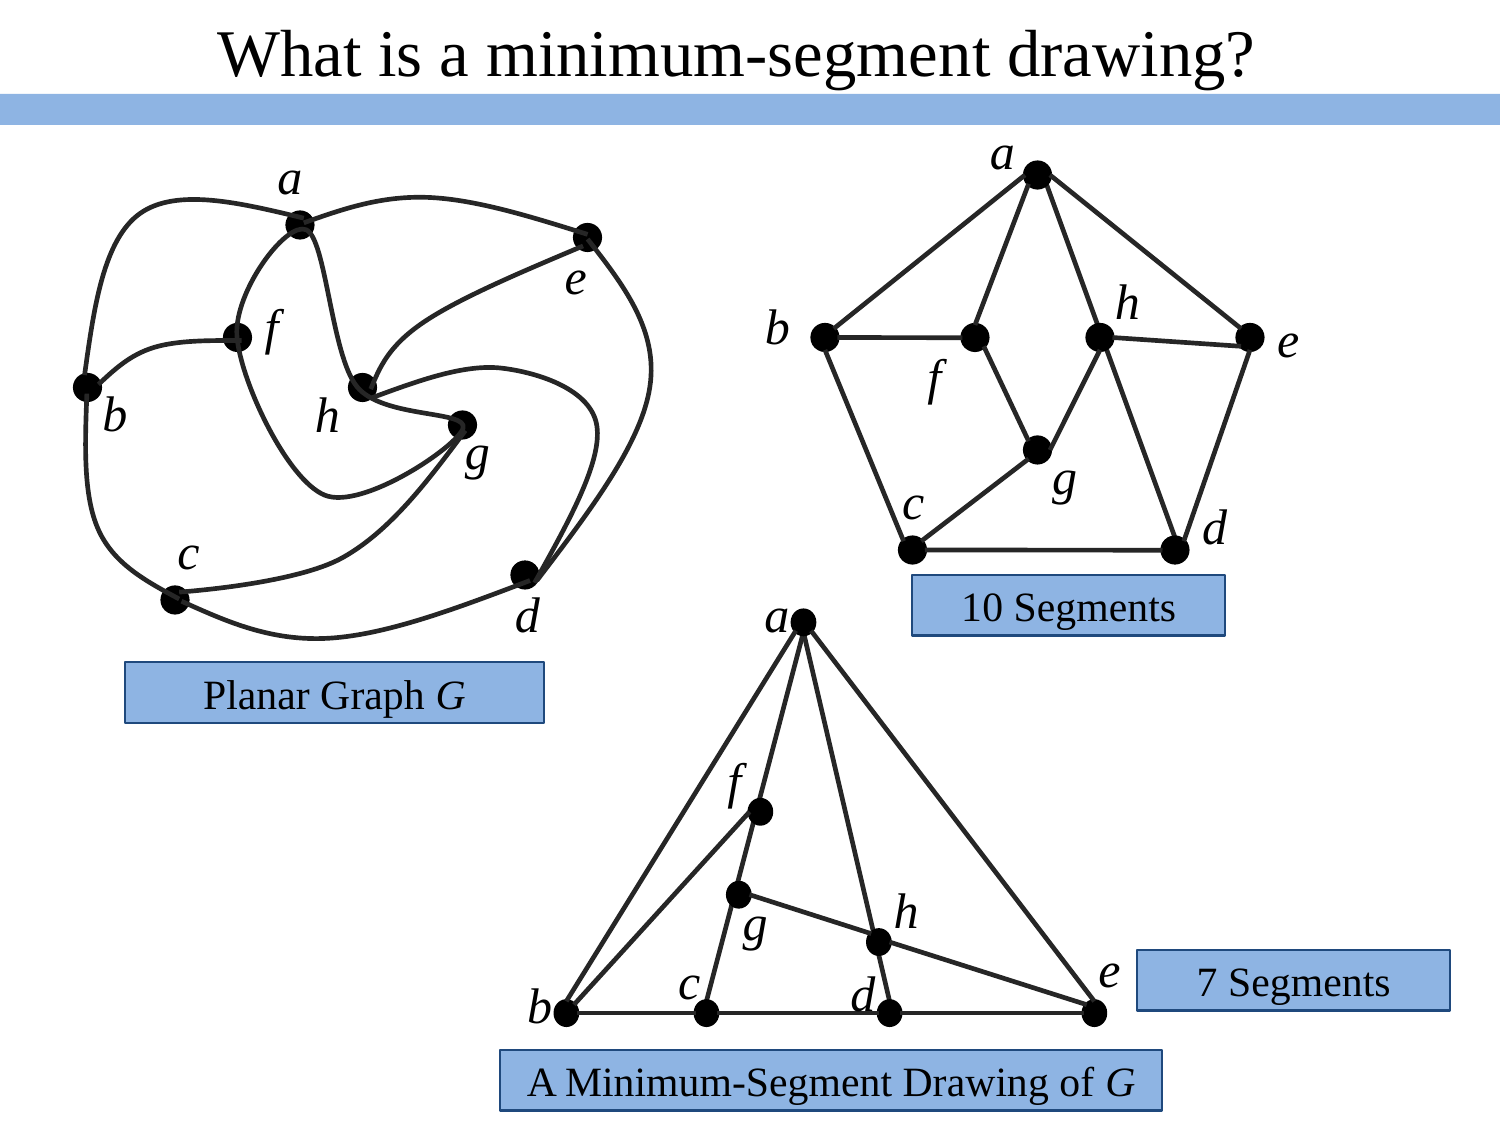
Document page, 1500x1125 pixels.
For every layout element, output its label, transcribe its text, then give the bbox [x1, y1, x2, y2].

text_box [0, 92, 1500, 127]
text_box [512, 574, 1138, 1038]
text_box 7 Segments [1141, 948, 1452, 1013]
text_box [74, 137, 659, 651]
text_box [749, 112, 1326, 564]
text_box What is a minimum-segment drawing? [62, 12, 1413, 88]
text_box Planar Graph G [123, 660, 507, 725]
text_box 10 Segments [1138, 573, 1227, 638]
text_box A Minimum-Segment Drawing of G [498, 1048, 1164, 1113]
